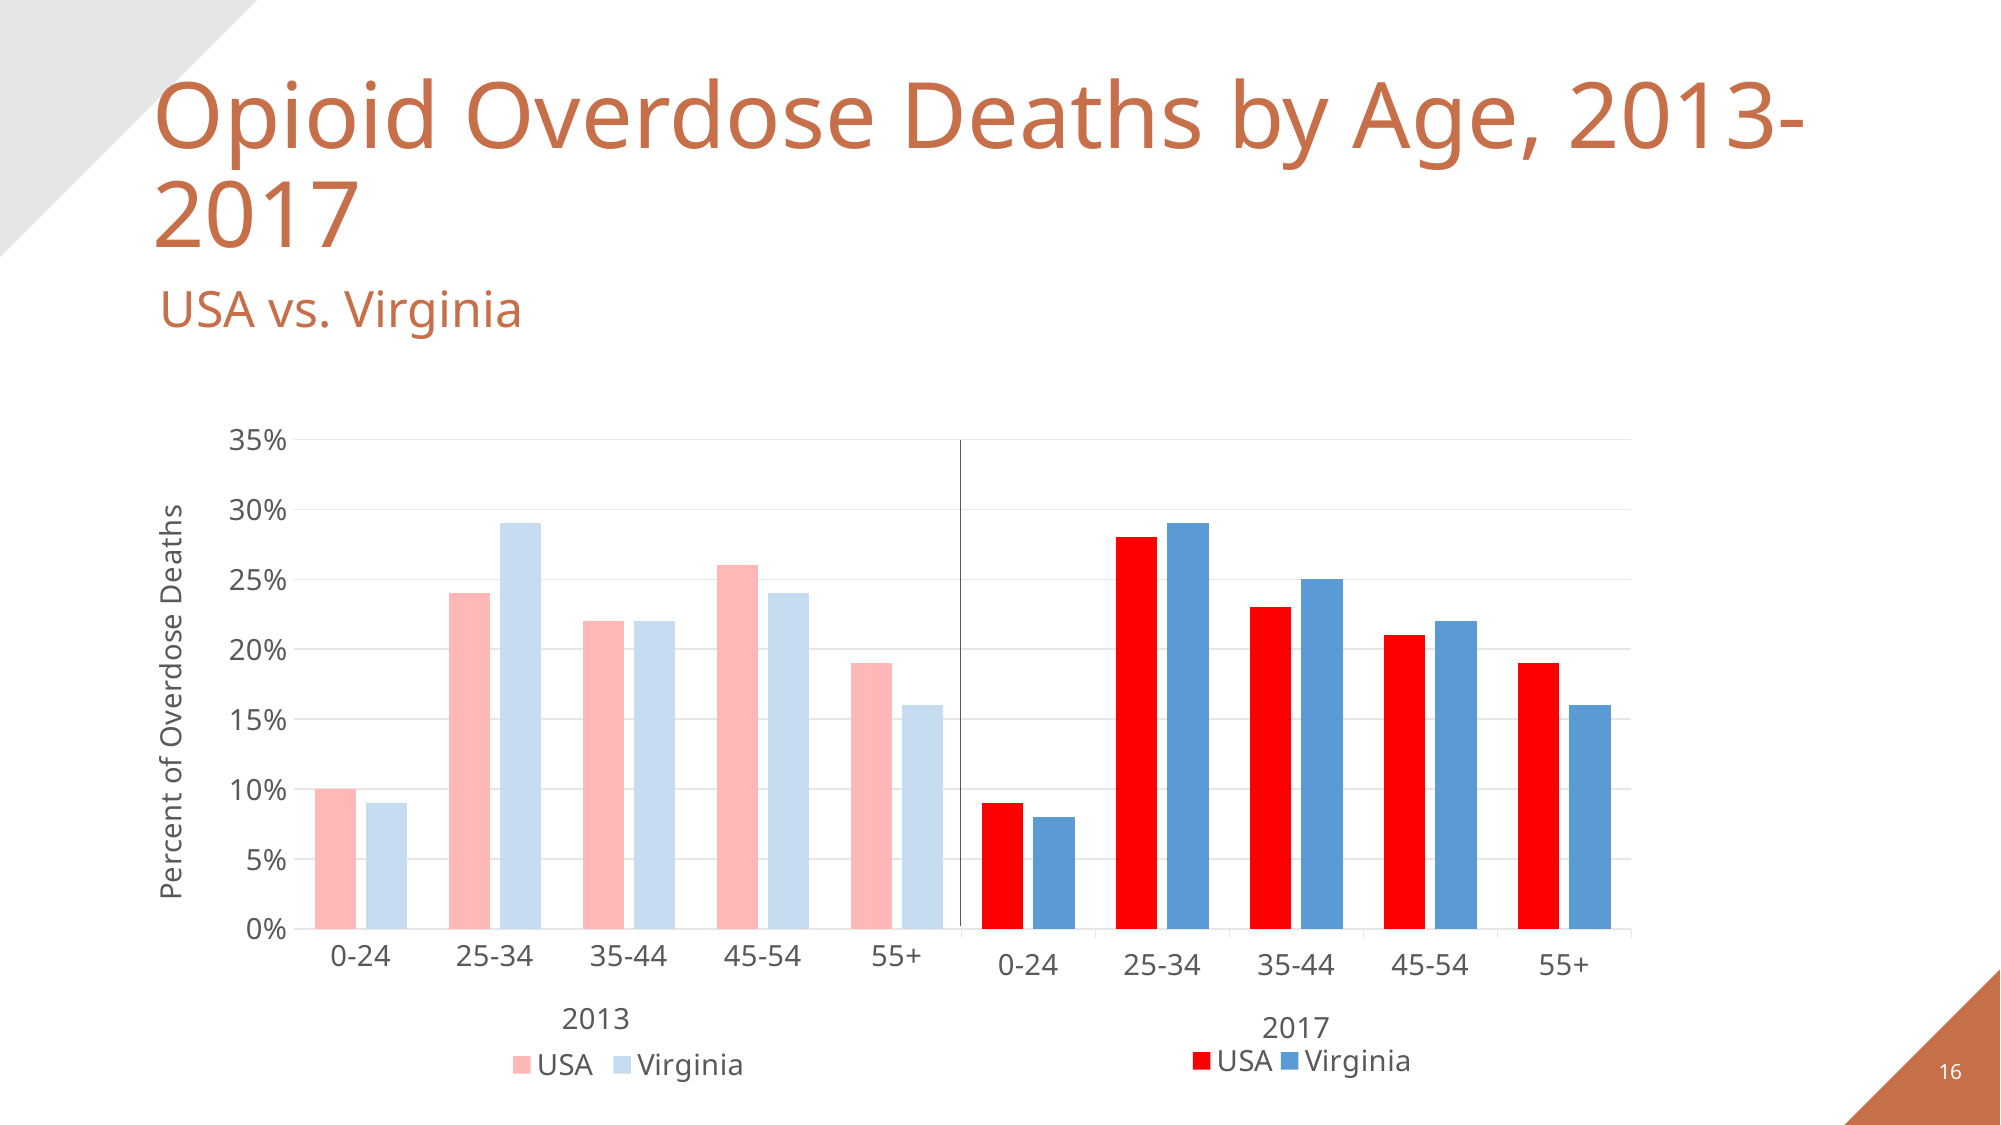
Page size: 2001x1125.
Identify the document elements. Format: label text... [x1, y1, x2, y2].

title Opioid Overdose Deaths by Age, 2013-2017 [137, 59, 1863, 278]
text_box USA vs. Virginia [137, 281, 1178, 332]
chart [137, 413, 1648, 1103]
slide_number 16 [1862, 1042, 1977, 1103]
